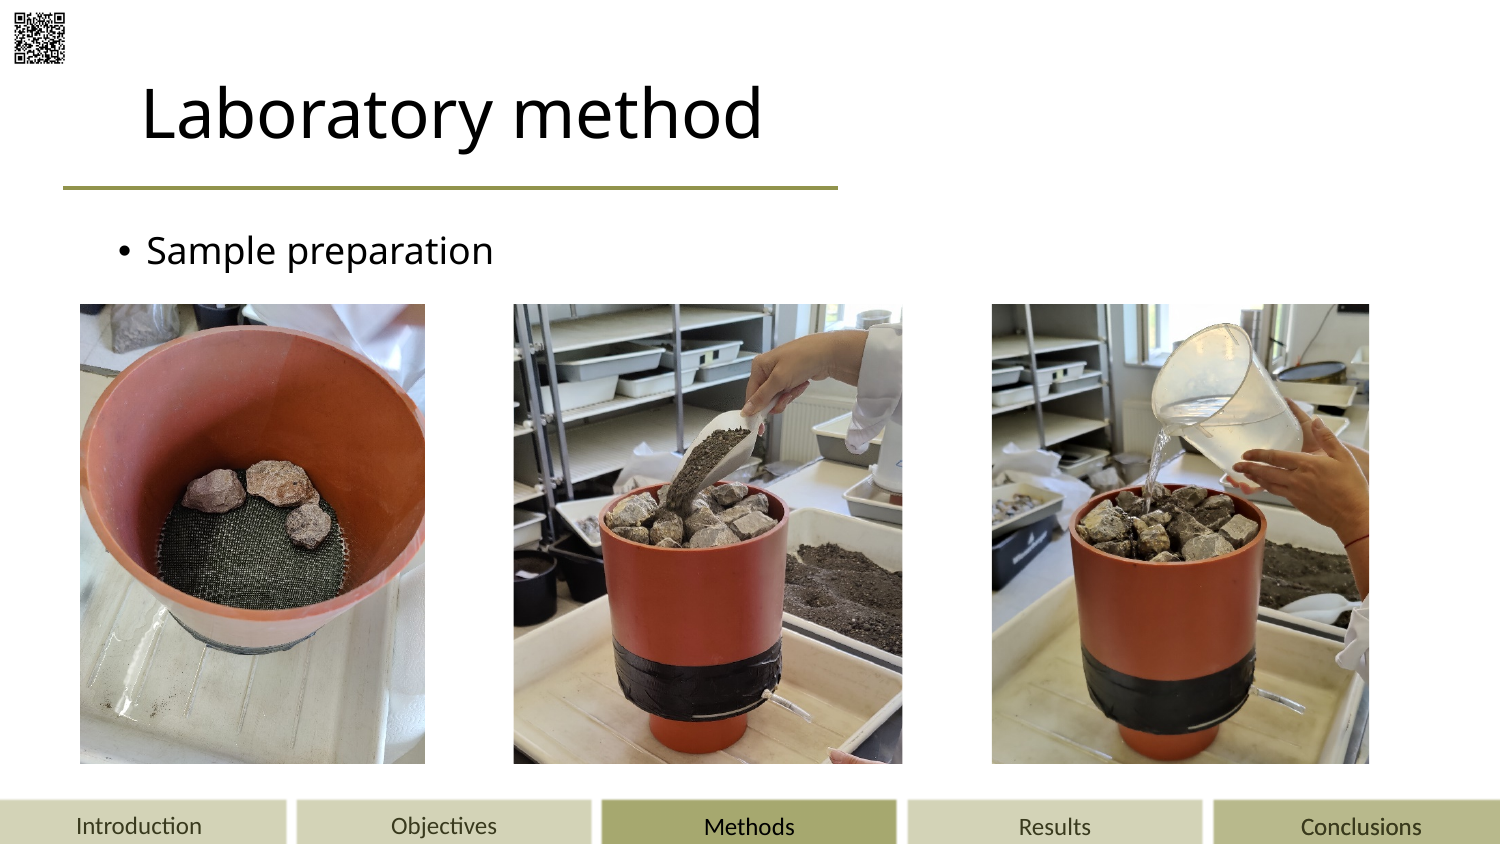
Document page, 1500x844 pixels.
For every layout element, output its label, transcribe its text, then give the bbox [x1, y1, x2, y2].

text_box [0, 798, 1500, 844]
title Laboratory method [65, 44, 840, 188]
picture [513, 304, 903, 764]
picture [13, 11, 66, 65]
list Sample preparation [103, 224, 764, 490]
picture [991, 304, 1370, 764]
text_box [103, 490, 838, 772]
picture [80, 304, 425, 764]
